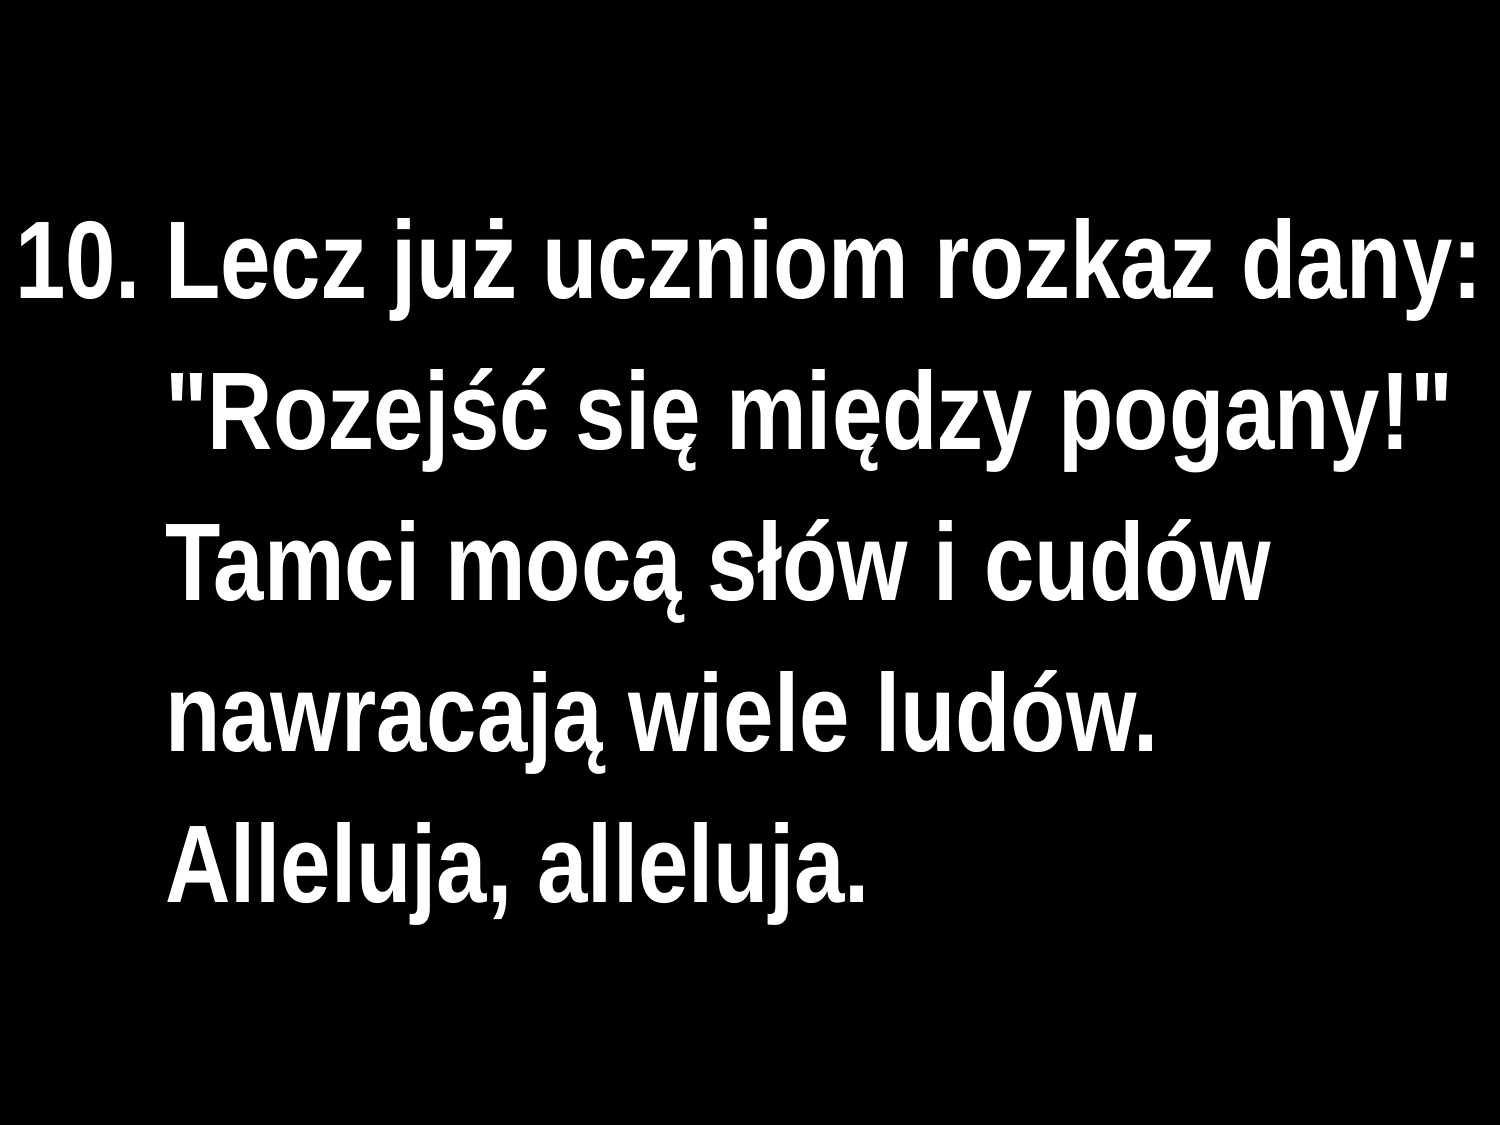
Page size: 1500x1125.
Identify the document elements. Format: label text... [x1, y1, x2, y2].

list 10. Lecz już uczniom rozkaz dany: "Rozejść się między pogany!" Tamci mocą słów i cudów nawracają wiele ludów. Alleluja, alleluja. [0, 0, 1500, 1125]
